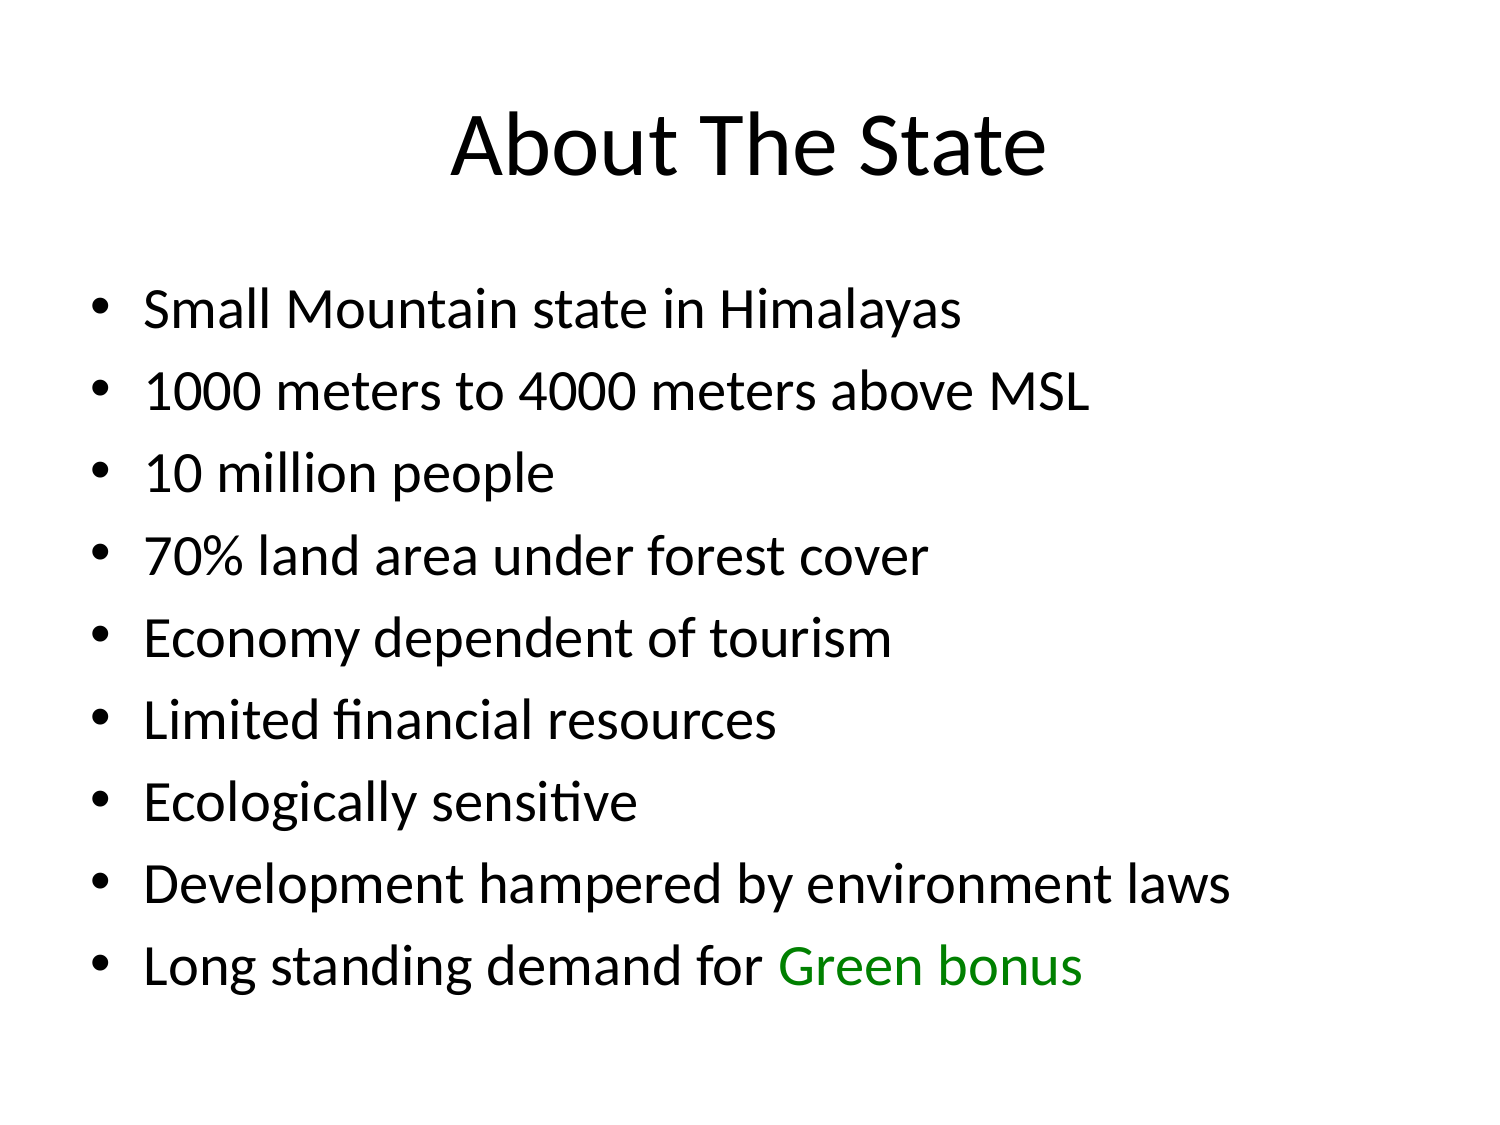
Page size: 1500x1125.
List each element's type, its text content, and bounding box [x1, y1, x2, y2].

title About The State [75, 45, 1425, 233]
list Small Mountain state in Himalayas 1000 meters to 4000 meters above MSL 10 million people 70% land area under forest cover Economy dependent of tourism Limited financial resources Ecologically sensitive Development hampered by environment laws Long standing demand for Green bonus [75, 262, 1425, 1005]
